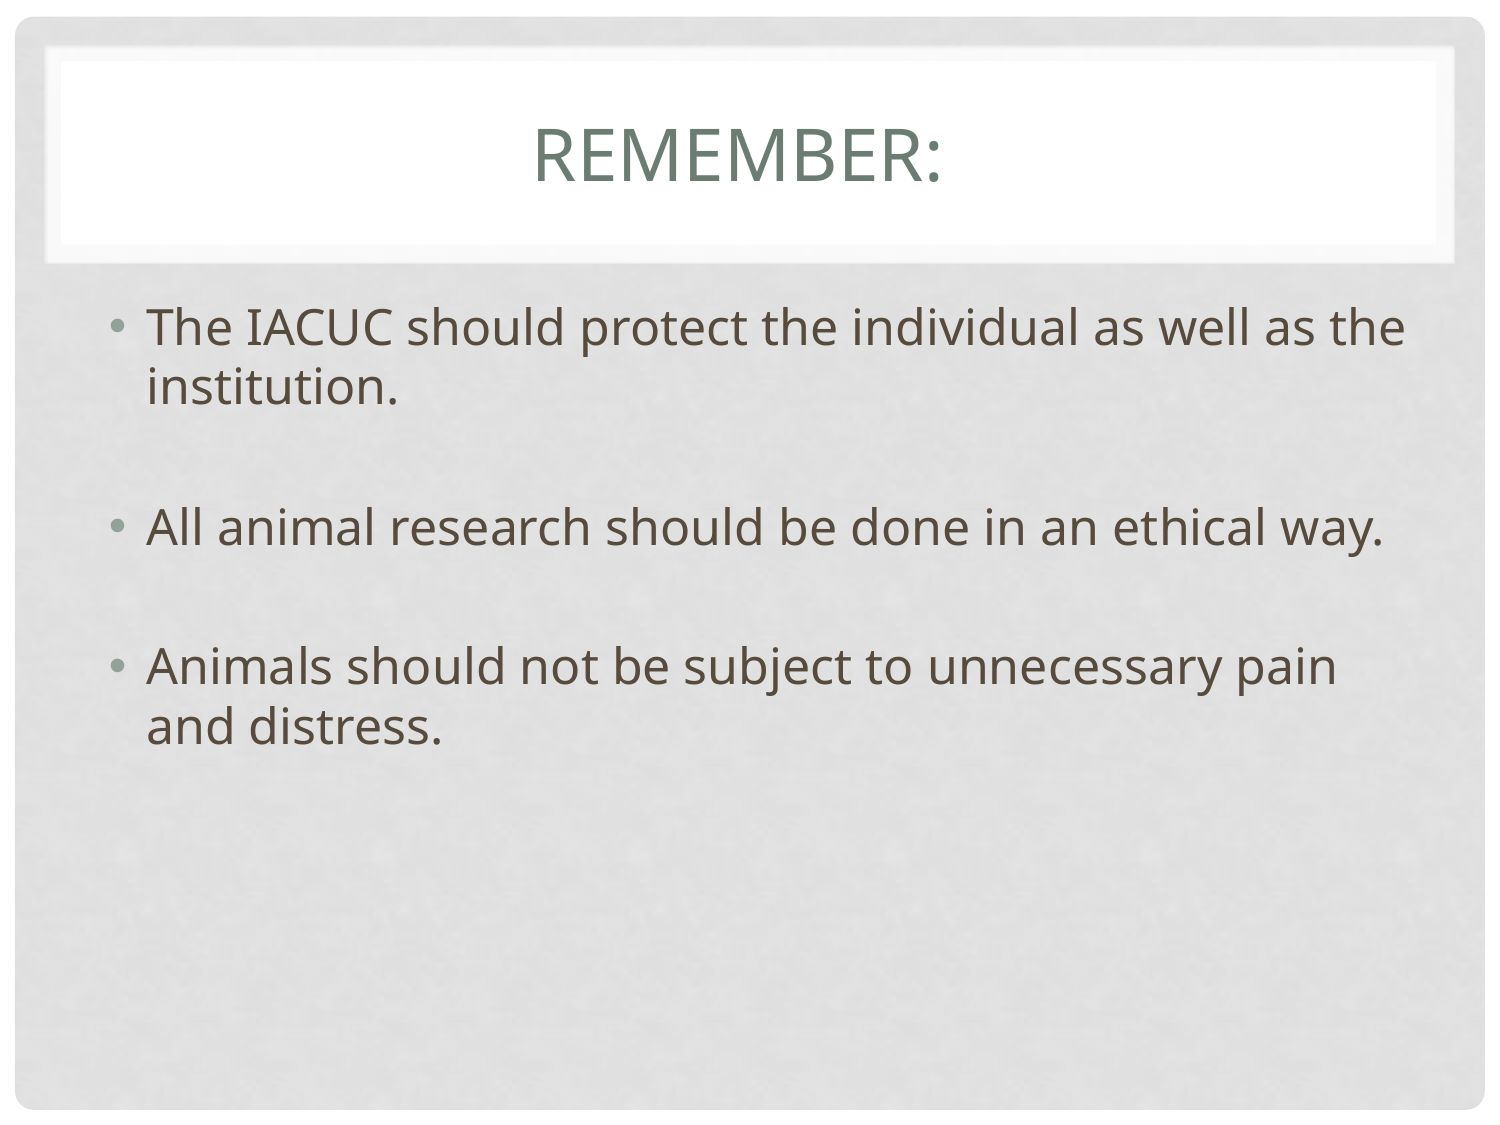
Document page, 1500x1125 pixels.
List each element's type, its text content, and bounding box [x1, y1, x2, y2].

list The IACUC should protect the individual as well as the institution. All animal research should be done in an ethical way. Animals should not be subject to unnecessary pain and distress. [75, 287, 1425, 1005]
title Remember: [69, 66, 1425, 238]
